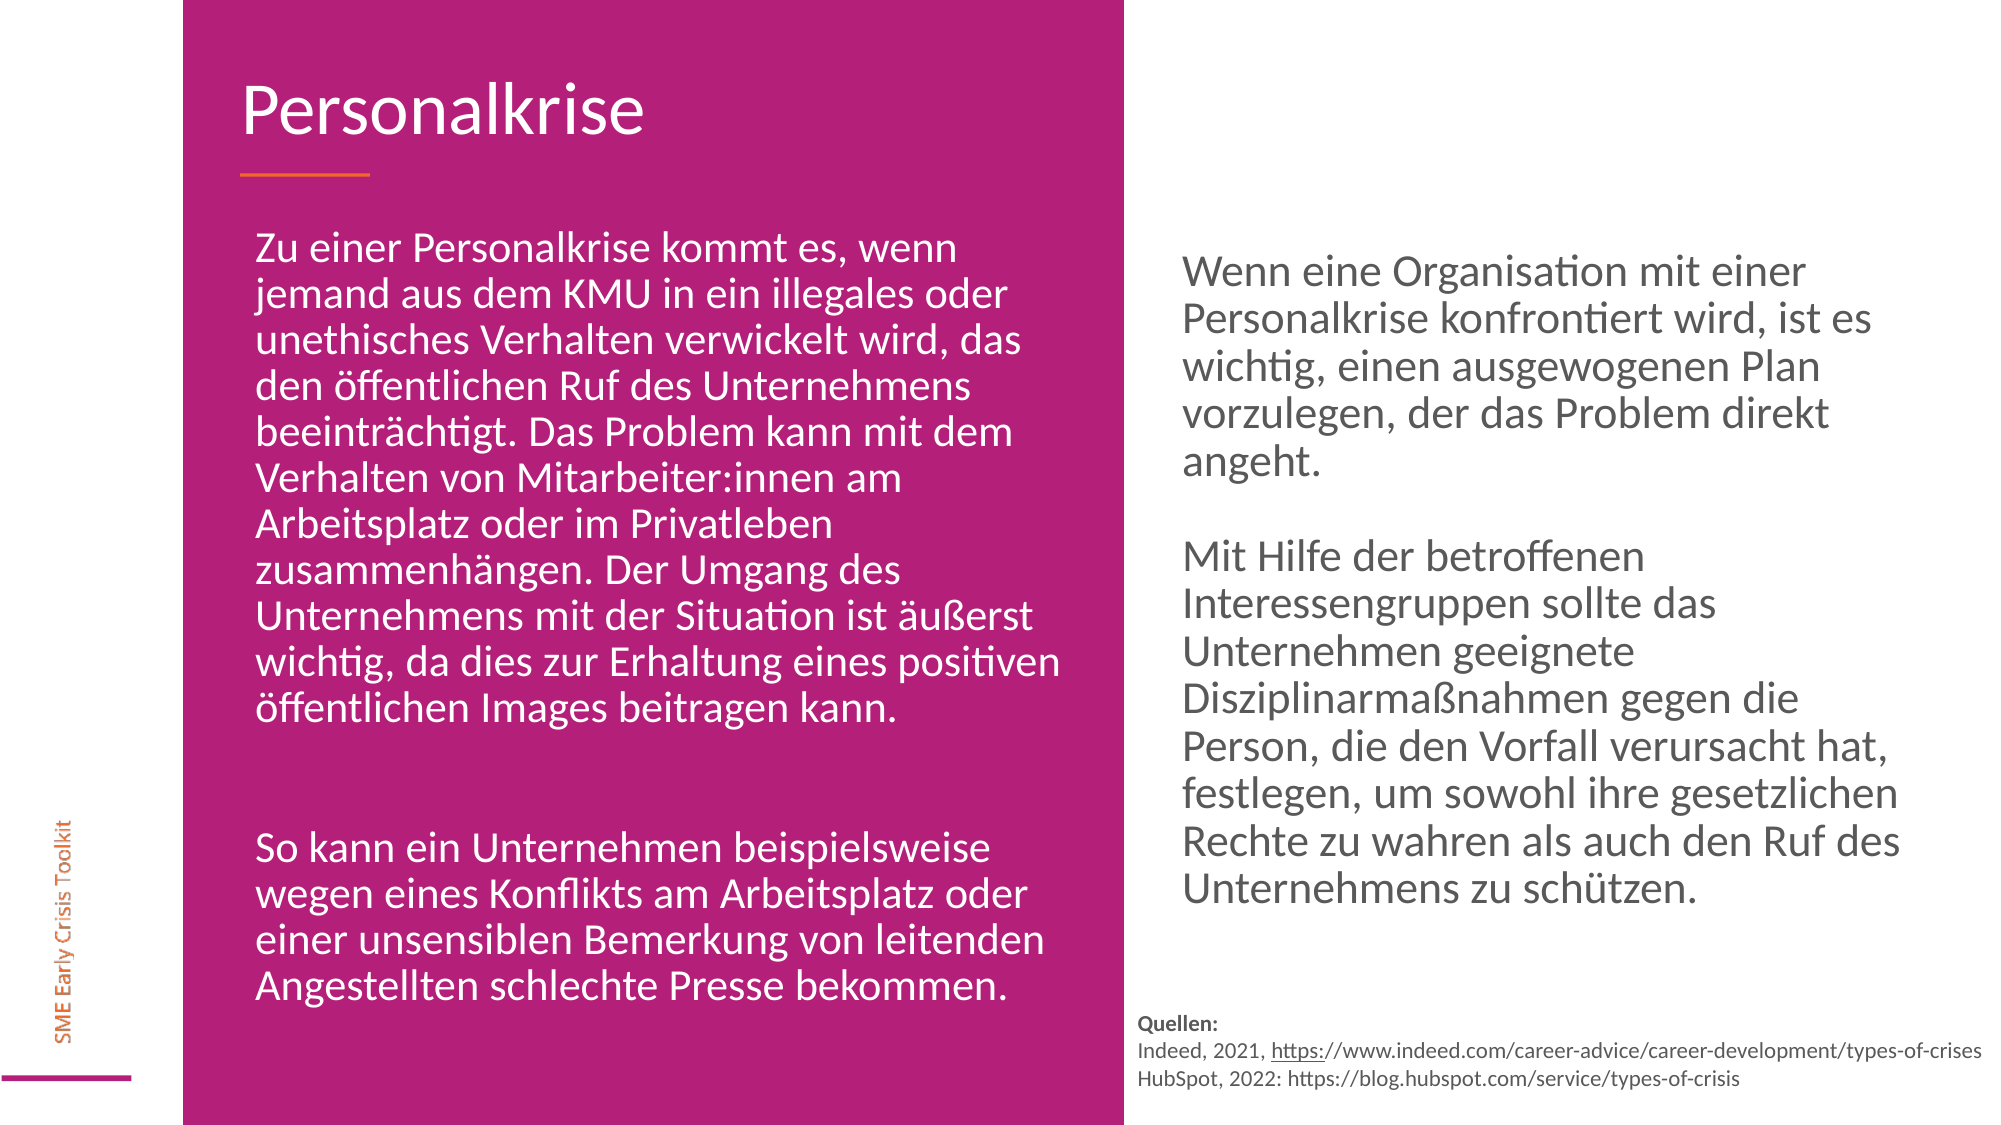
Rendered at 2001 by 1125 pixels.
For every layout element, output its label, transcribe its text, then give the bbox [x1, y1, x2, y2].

list Zu einer Personalkrise kommt es, wenn jemand aus dem KMU in ein illegales oder unethisches Verhalten verwickelt wird, das den öffentlichen Ruf des Unternehmens beeinträchtigt. Das Problem kann mit dem Verhalten von Mitarbeiter:innen am Arbeitsplatz oder im Privatleben zusammenhängen. Der Umgang des Unternehmens mit der Situation ist äußerst wichtig, da dies zur Erhaltung eines positiven öffentlichen Images beitragen kann. So kann ein Unternehmen beispielsweise wegen eines Konflikts am Arbeitsplatz oder einer unsensiblen Bemerkung von leitenden Angestellten schlechte Presse bekommen. [240, 218, 1080, 1093]
text_box [239, 172, 371, 178]
picture [47, 821, 74, 1056]
text_box Wenn eine Organisation mit einer Personalkrise konfrontiert wird, ist es wichtig, einen ausgewogenen Plan vorzulegen, der das Problem direkt angeht. Mit Hilfe der betroffenen Interessengruppen sollte das Unternehmen geeignete Disziplinarmaßnahmen gegen die Person, die den Vorfall verursacht hat, festlegen, um sowohl ihre gesetzlichen Rechte zu wahren als auch den Ruf des Unternehmens zu schützen. [1167, 240, 1962, 921]
list Personalkrise [226, 61, 893, 289]
text_box Quellen: Indeed, 2021, https://www.indeed.com/career-advice/career-development/types-of-crises HubSpot, 2022: https://blog.hubspot.com/service/types-of-crisis [1122, 1001, 2000, 1099]
